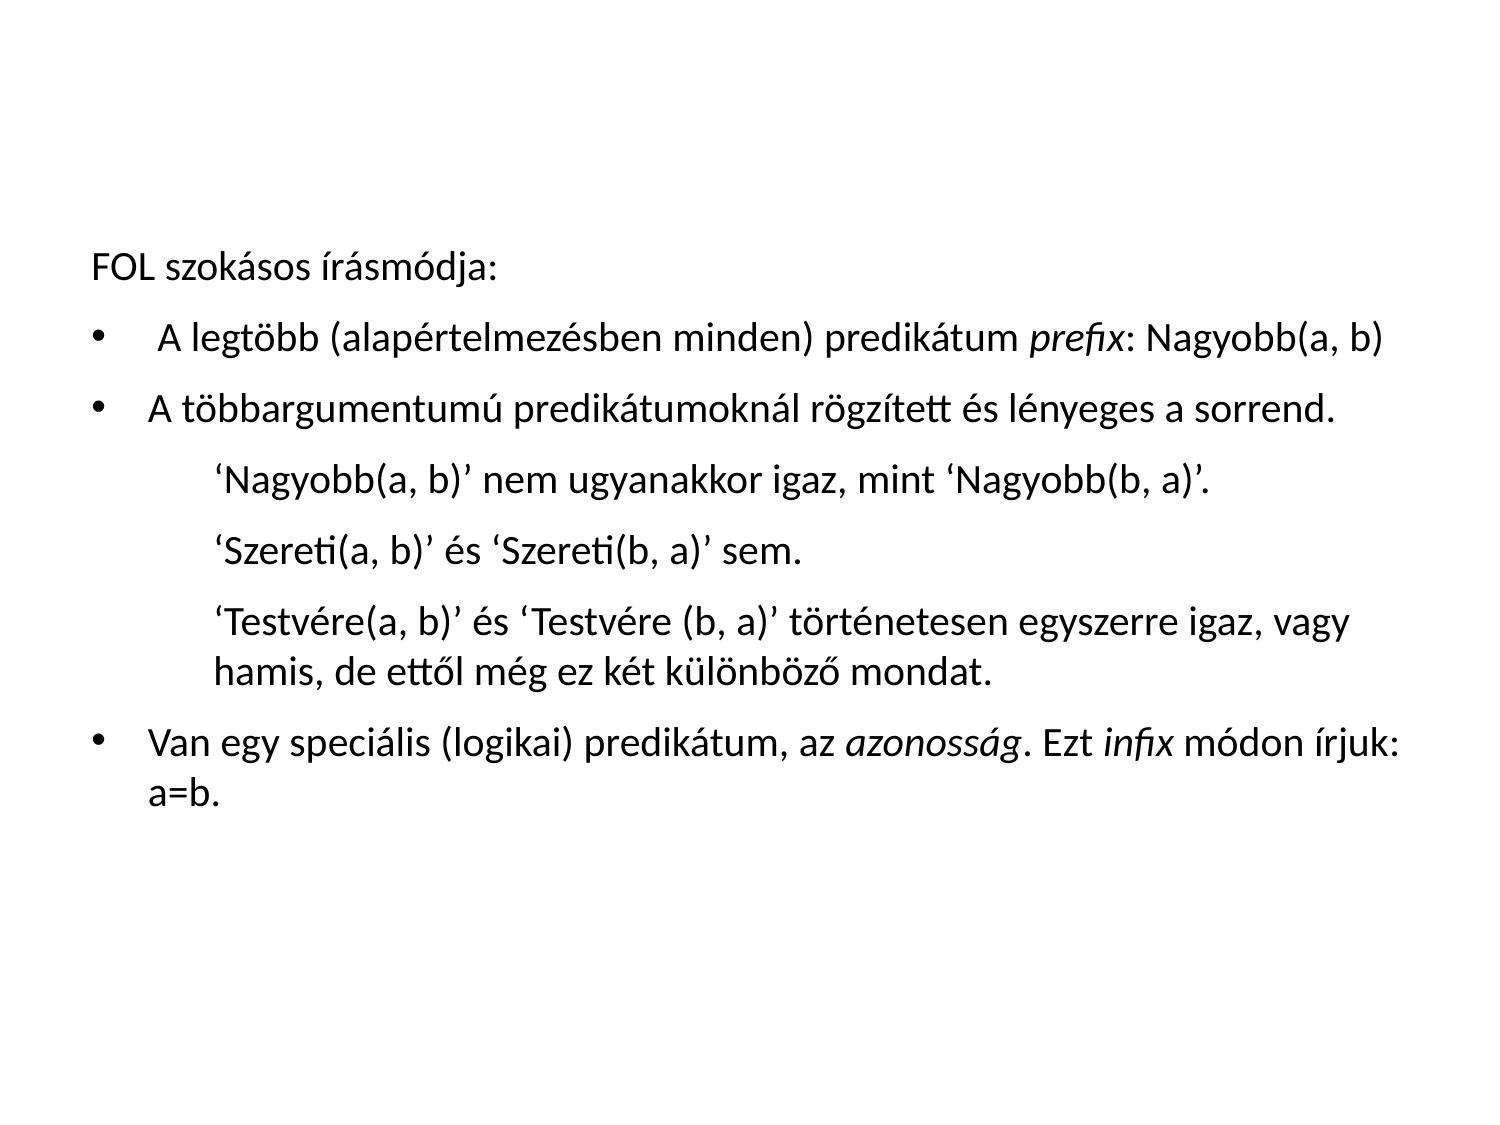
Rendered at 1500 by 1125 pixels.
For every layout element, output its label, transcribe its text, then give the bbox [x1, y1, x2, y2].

text_box FOL szokásos írásmódja: A legtöbb (alapértelmezésben minden) predikátum prefix: Nagyobb(a, b) A többargumentumú predikátumoknál rögzített és lényeges a sorrend. ‘Nagyobb(a, b)’ nem ugyanakkor igaz, mint ‘Nagyobb(b, a)’. ‘Szereti(a, b)’ és ‘Szereti(b, a)’ sem. ‘Testvére(a, b)’ és ‘Testvére (b, a)’ történetesen egyszerre igaz, vagy hamis, de ettől még ez két különböző mondat. Van egy speciális (logikai) predikátum, az azonosság. Ezt infix módon írjuk: a=b. [76, 231, 1459, 822]
